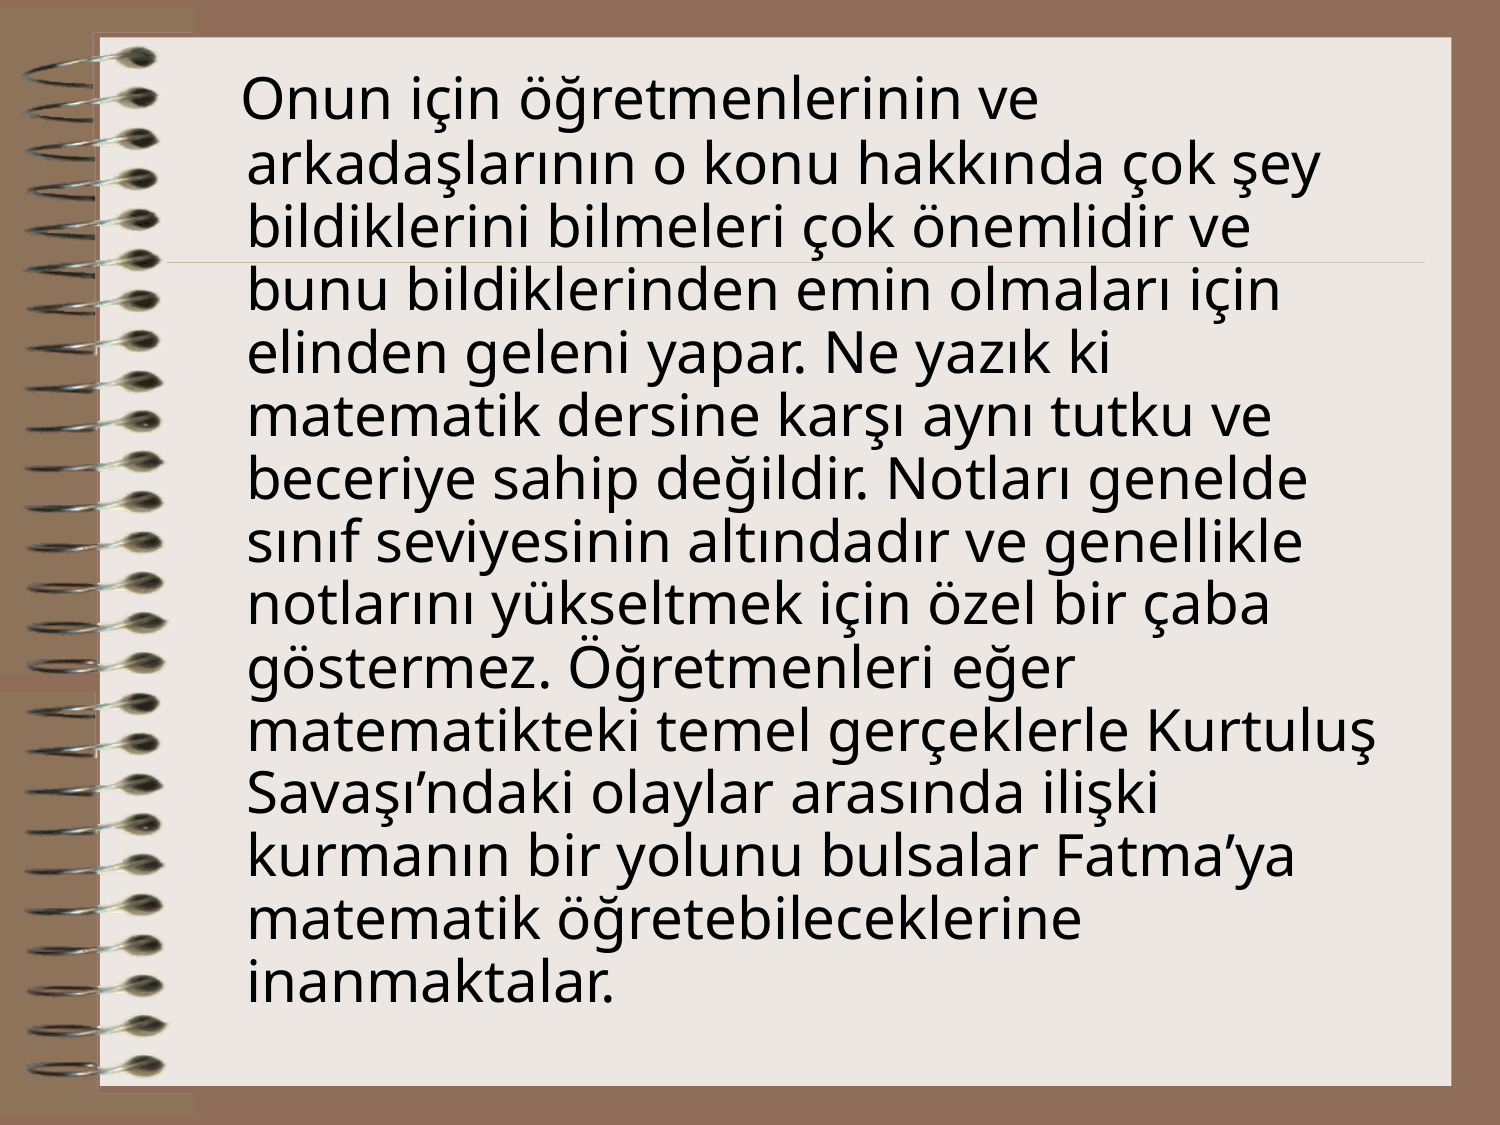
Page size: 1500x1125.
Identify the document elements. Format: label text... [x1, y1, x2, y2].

picture [0, 8, 194, 674]
picture [0, 692, 174, 1115]
list Onun için öğretmenlerinin ve arkadaşlarının o konu hakkında çok şey bildiklerini bilmeleri çok önemlidir ve bunu bildiklerinden emin olmaları için elinden geleni yapar. Ne yazık ki matematik dersine karşı aynı tutku ve beceriye sahip değildir. Notları genelde sınıf seviyesinin altındadır ve genellikle notlarını yükseltmek için özel bir çaba göstermez. Öğretmenleri eğer matematikteki temel gerçeklerle Kurtuluş Savaşı’ndaki olaylar arasında ilişki kurmanın bir yolunu bulsalar Fatma’ya matematik öğretebileceklerine inanmaktalar. [174, 54, 1426, 1125]
